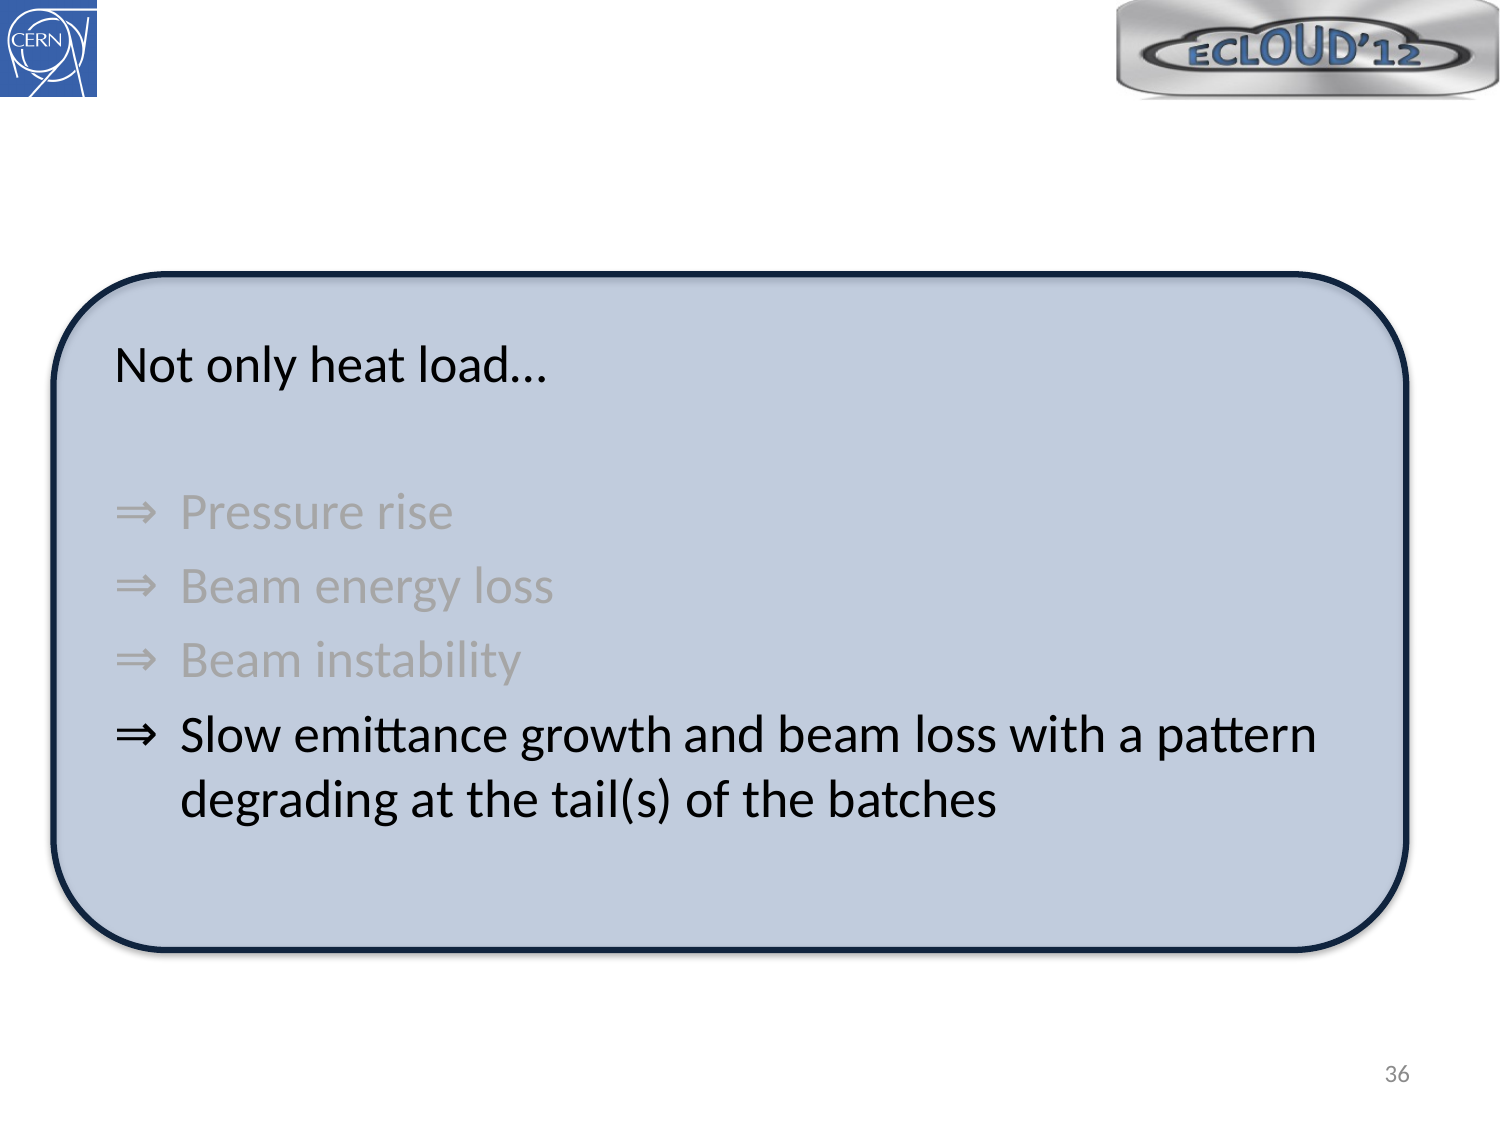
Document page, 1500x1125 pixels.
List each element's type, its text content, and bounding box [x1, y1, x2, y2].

slide_number 36 [1074, 1042, 1425, 1103]
text_box [52, 273, 1408, 951]
picture [0, 0, 97, 97]
text_box Not only heat load… Pressure rise Beam energy loss Beam instability Slow emittance growth and beam loss with a pattern degrading at the tail(s) of the batches [99, 322, 1407, 838]
picture [1116, 0, 1500, 101]
